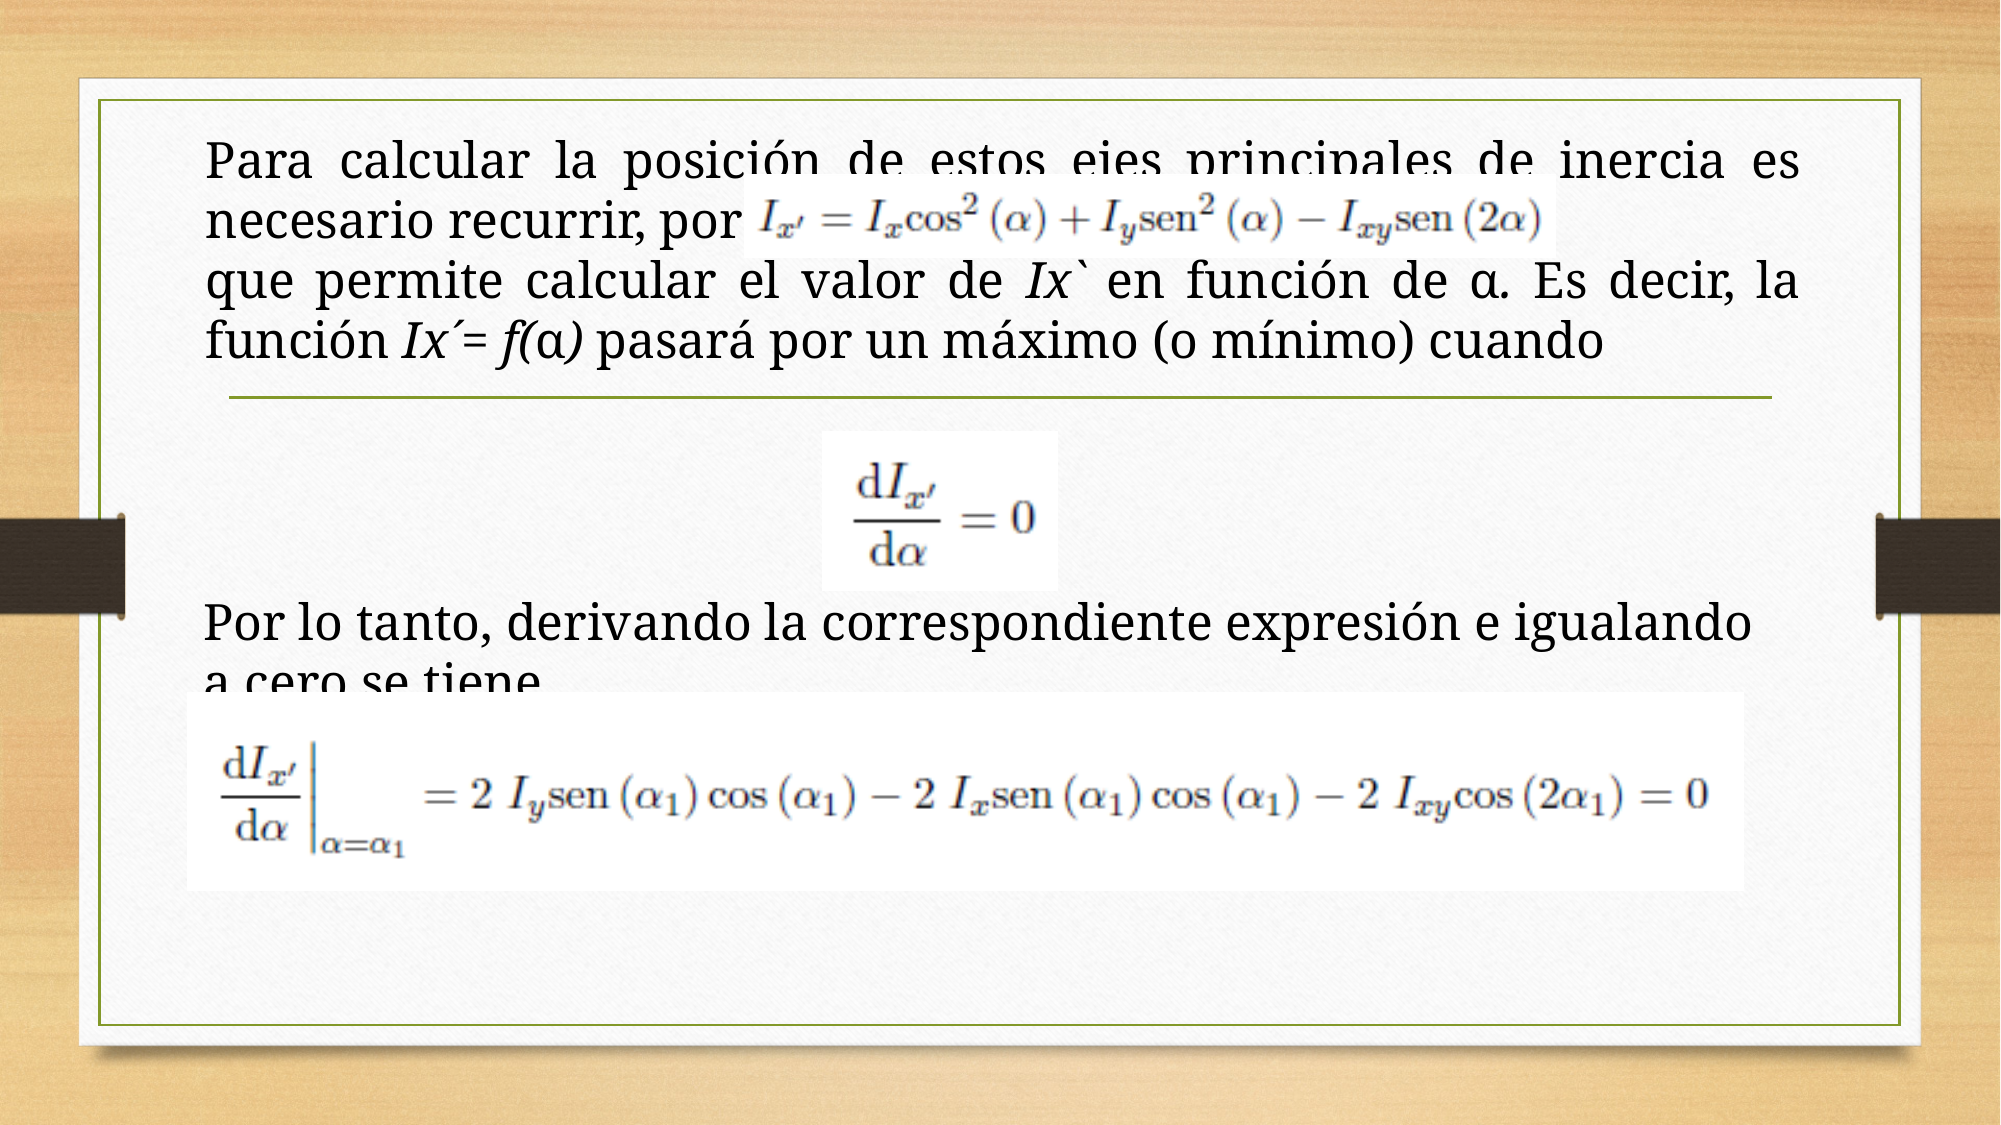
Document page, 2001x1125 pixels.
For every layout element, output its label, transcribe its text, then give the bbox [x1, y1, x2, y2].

text_box Para calcular la posición de estos ejes principales de inercia es necesario recurrir, por ejemplo, a la expresión que permite calcular el valor de Ix` en función de α. Es decir, la función Ix´= f(α) pasará por un máximo (o mínimo) cuando [190, 121, 1816, 376]
picture [0, 0, 2001, 1125]
text_box Por lo tanto, derivando la correspondiente expresión e igualando a cero se tiene [188, 583, 1807, 718]
